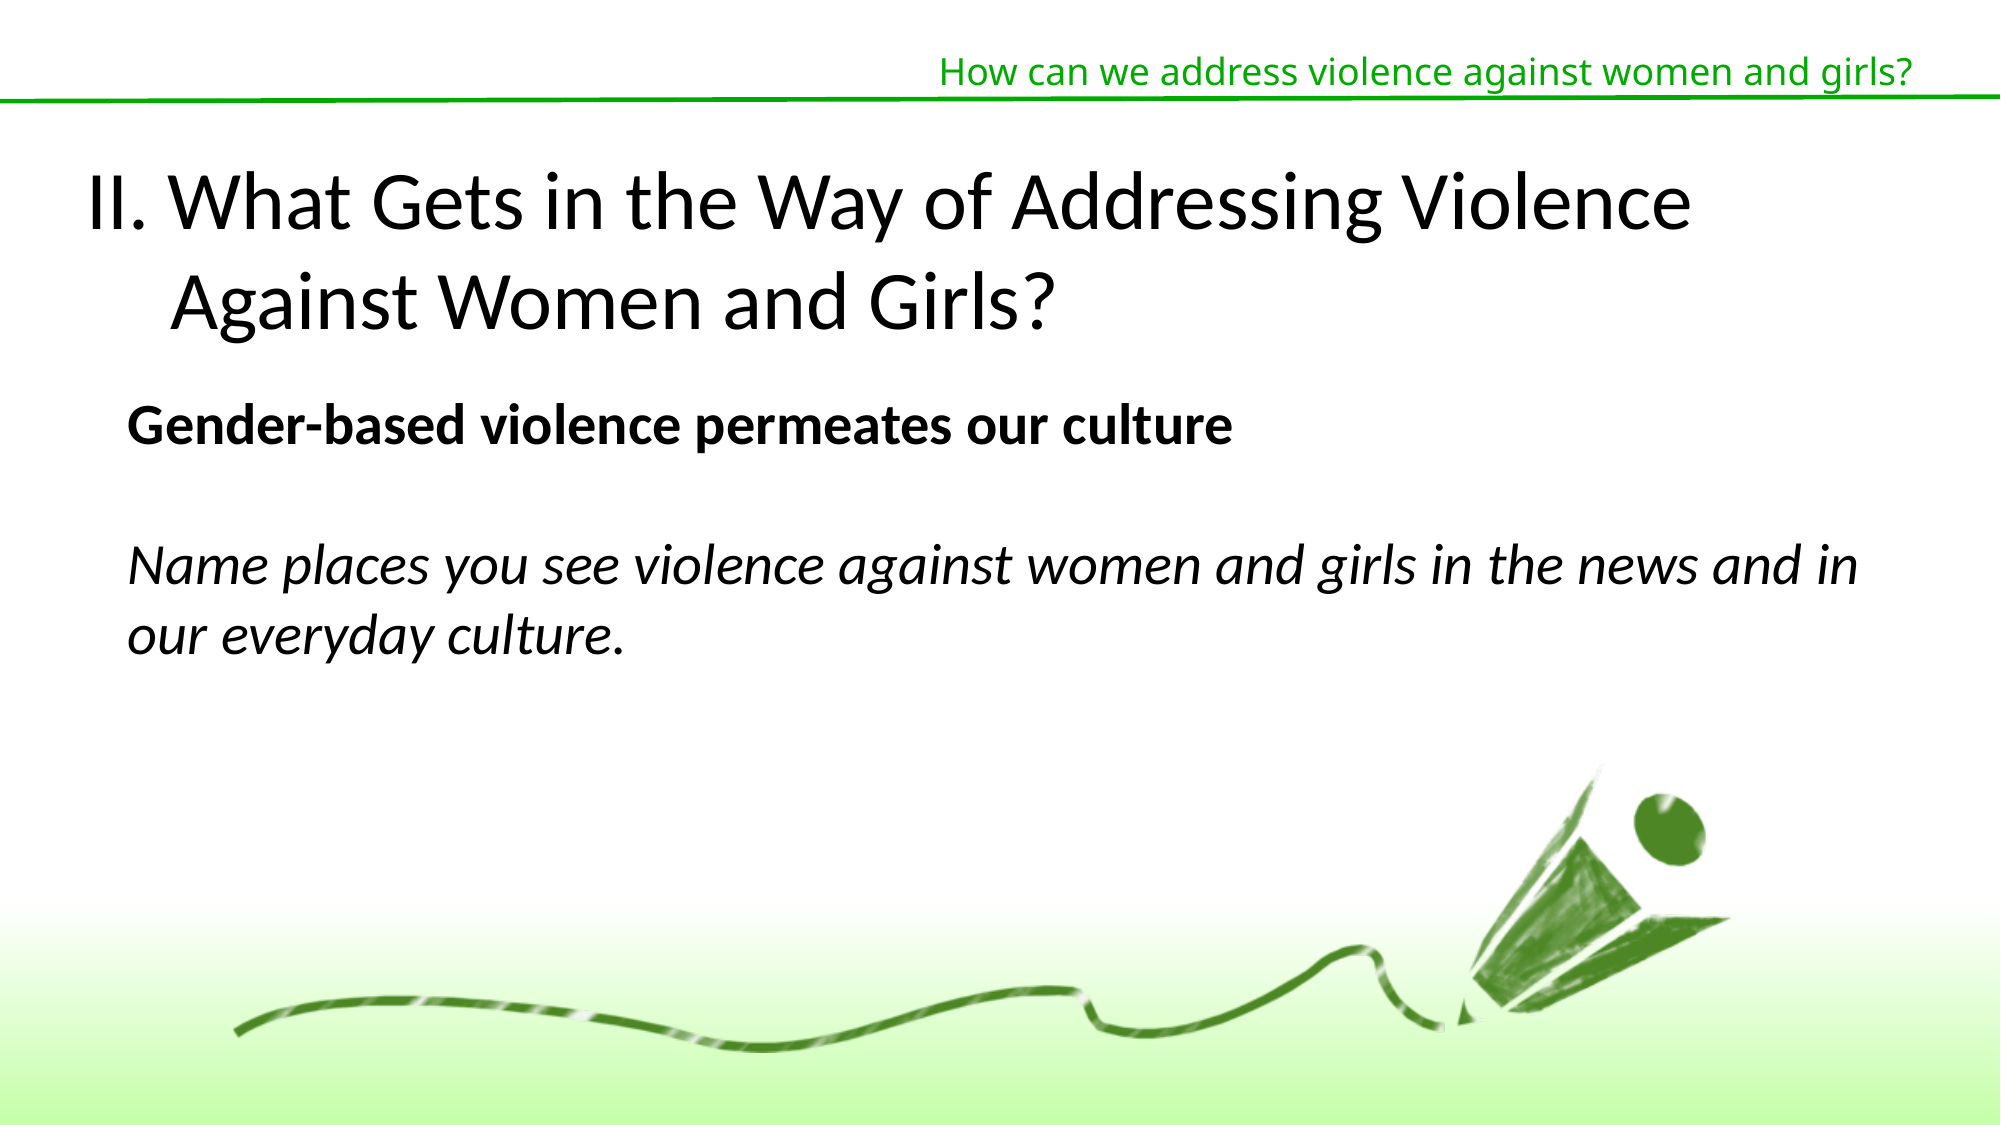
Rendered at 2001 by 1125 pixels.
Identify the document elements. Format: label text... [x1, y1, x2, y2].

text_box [0, 96, 2000, 102]
text_box How can we address violence against women and girls? [923, 40, 2000, 96]
text_box Gender-based violence permeates our culture Name places you see violence against women and girls in the news and in our everyday culture. [113, 378, 1930, 779]
text_box II. What Gets in the Way of Addressing Violence Against Women and Girls? [71, 139, 1930, 354]
picture [233, 763, 1731, 1053]
